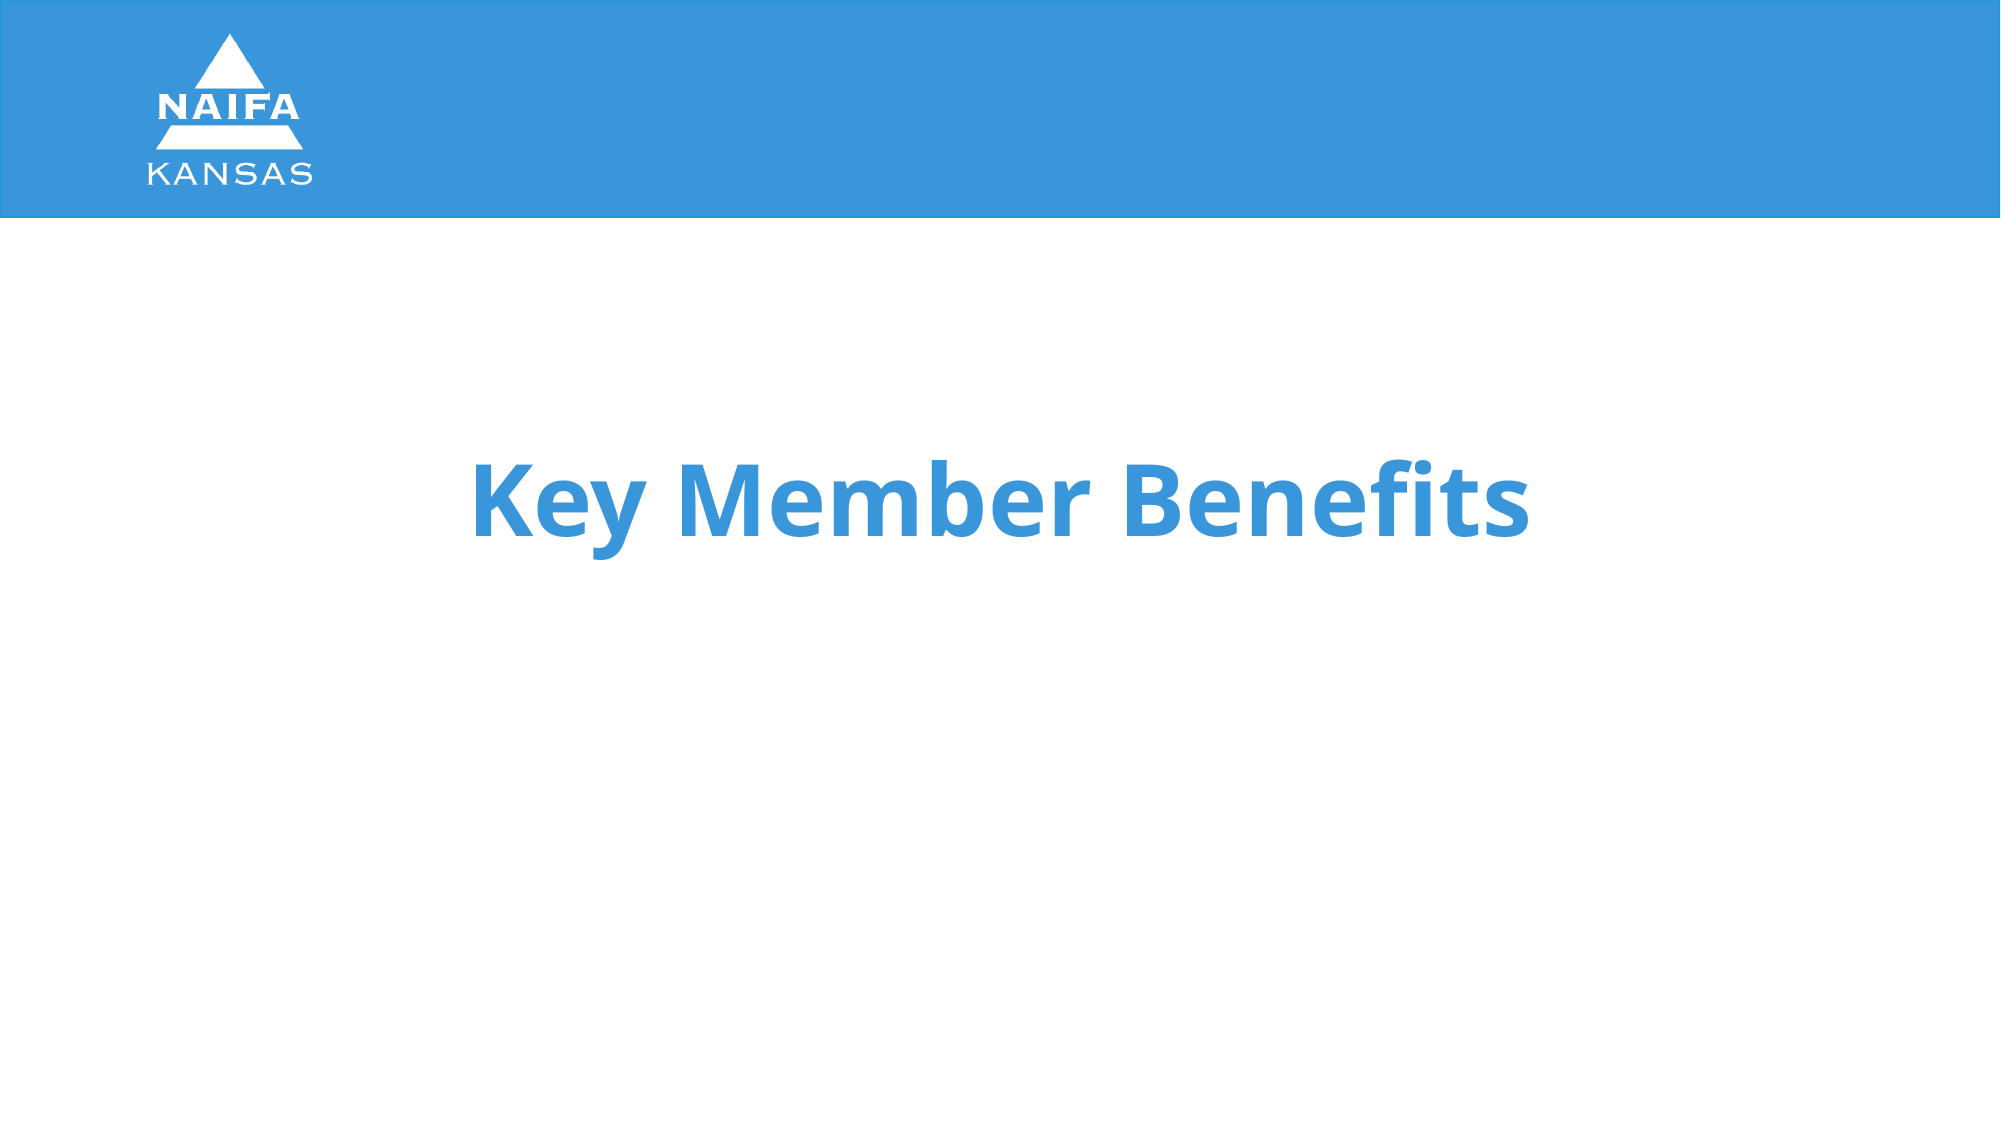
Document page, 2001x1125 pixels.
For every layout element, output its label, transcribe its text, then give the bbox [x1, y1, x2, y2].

picture [147, 33, 312, 185]
title Key Member Benefits [76, 308, 1924, 700]
